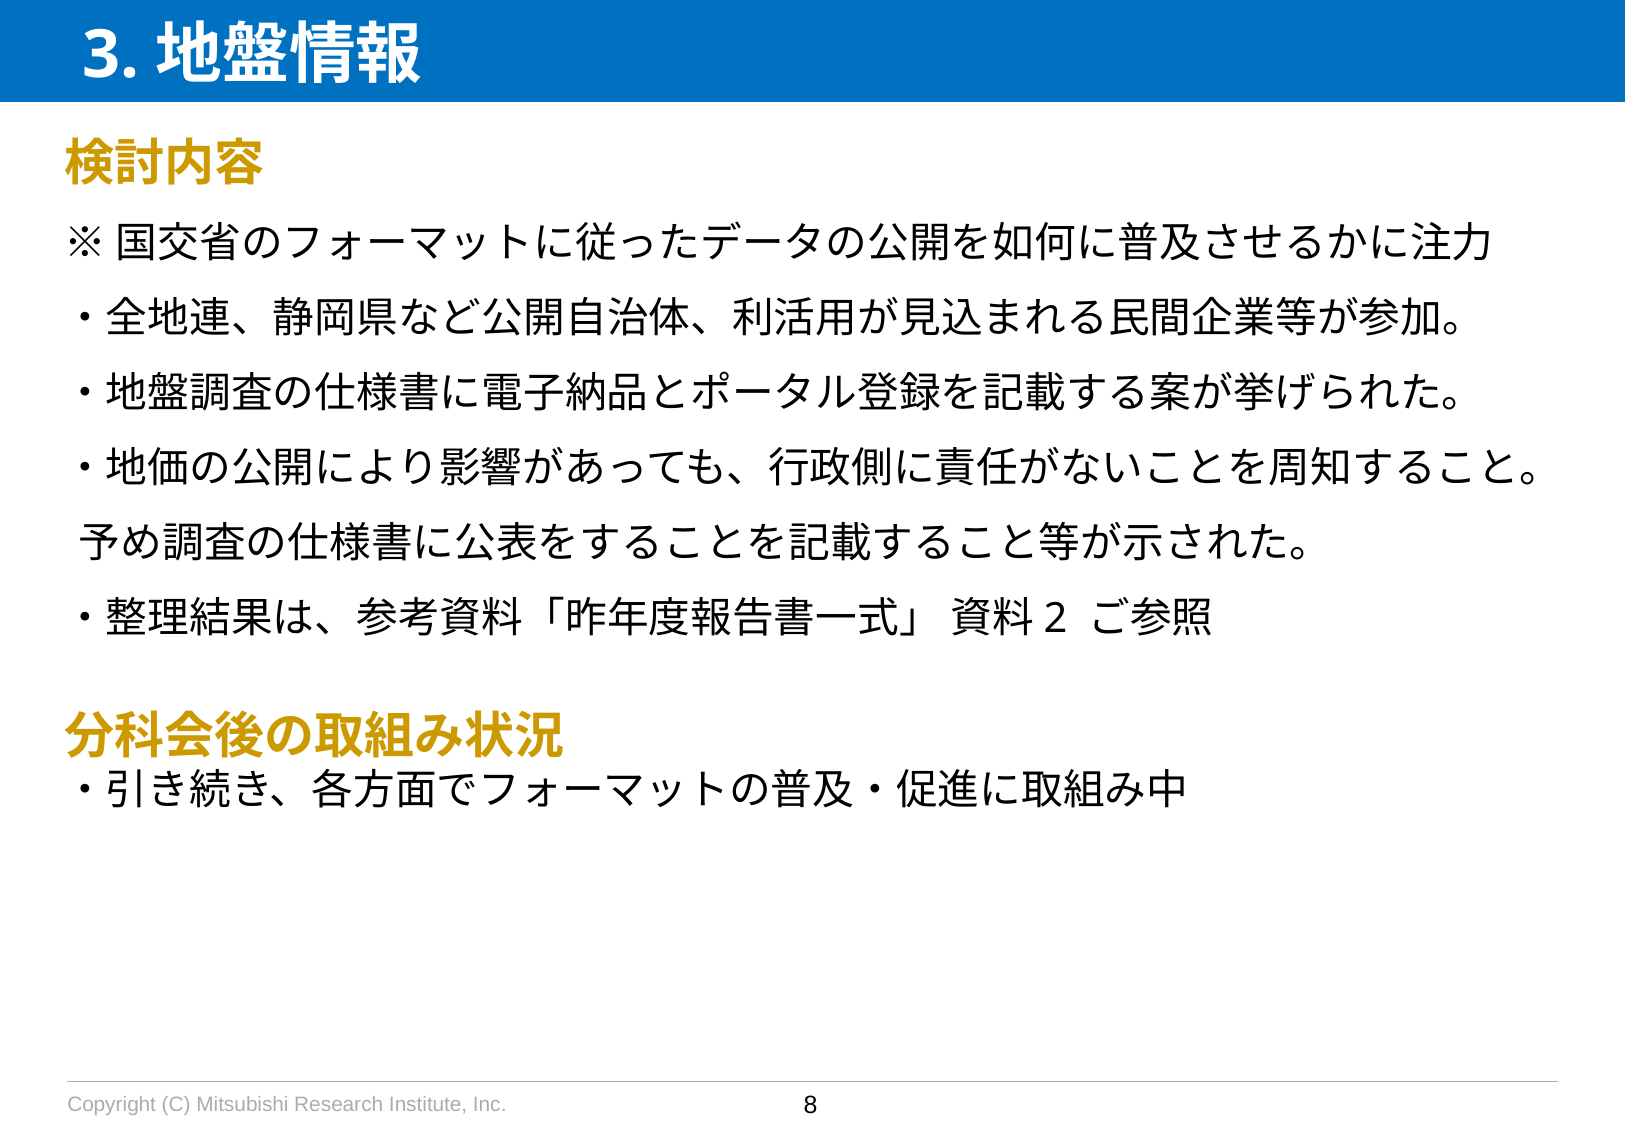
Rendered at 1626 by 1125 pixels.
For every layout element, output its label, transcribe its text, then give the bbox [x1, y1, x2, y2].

text_box 検討内容 ※国交省のフォーマットに従ったデータの公開を如何に普及させるかに注力 ・全地連、静岡県など公開自治体、利活用が見込まれる民間企業等が参加。 ・地盤調査の仕様書に電子納品とポータル登録を記載する案が挙げられた。 ・地価の公開により影響があっても、行政側に責任がないことを周知すること。予め調査の仕様書に公表をすることを記載すること等が示された。 ・整理結果は、参考資料「昨年度報告書一式」 資料2 ご参照 分科会後の取組み状況 ・引き続き、各方面でフォーマットの普及・促進に取組み中 [64, 123, 1555, 336]
text_box 3.地盤情報 [0, 0, 1625, 102]
